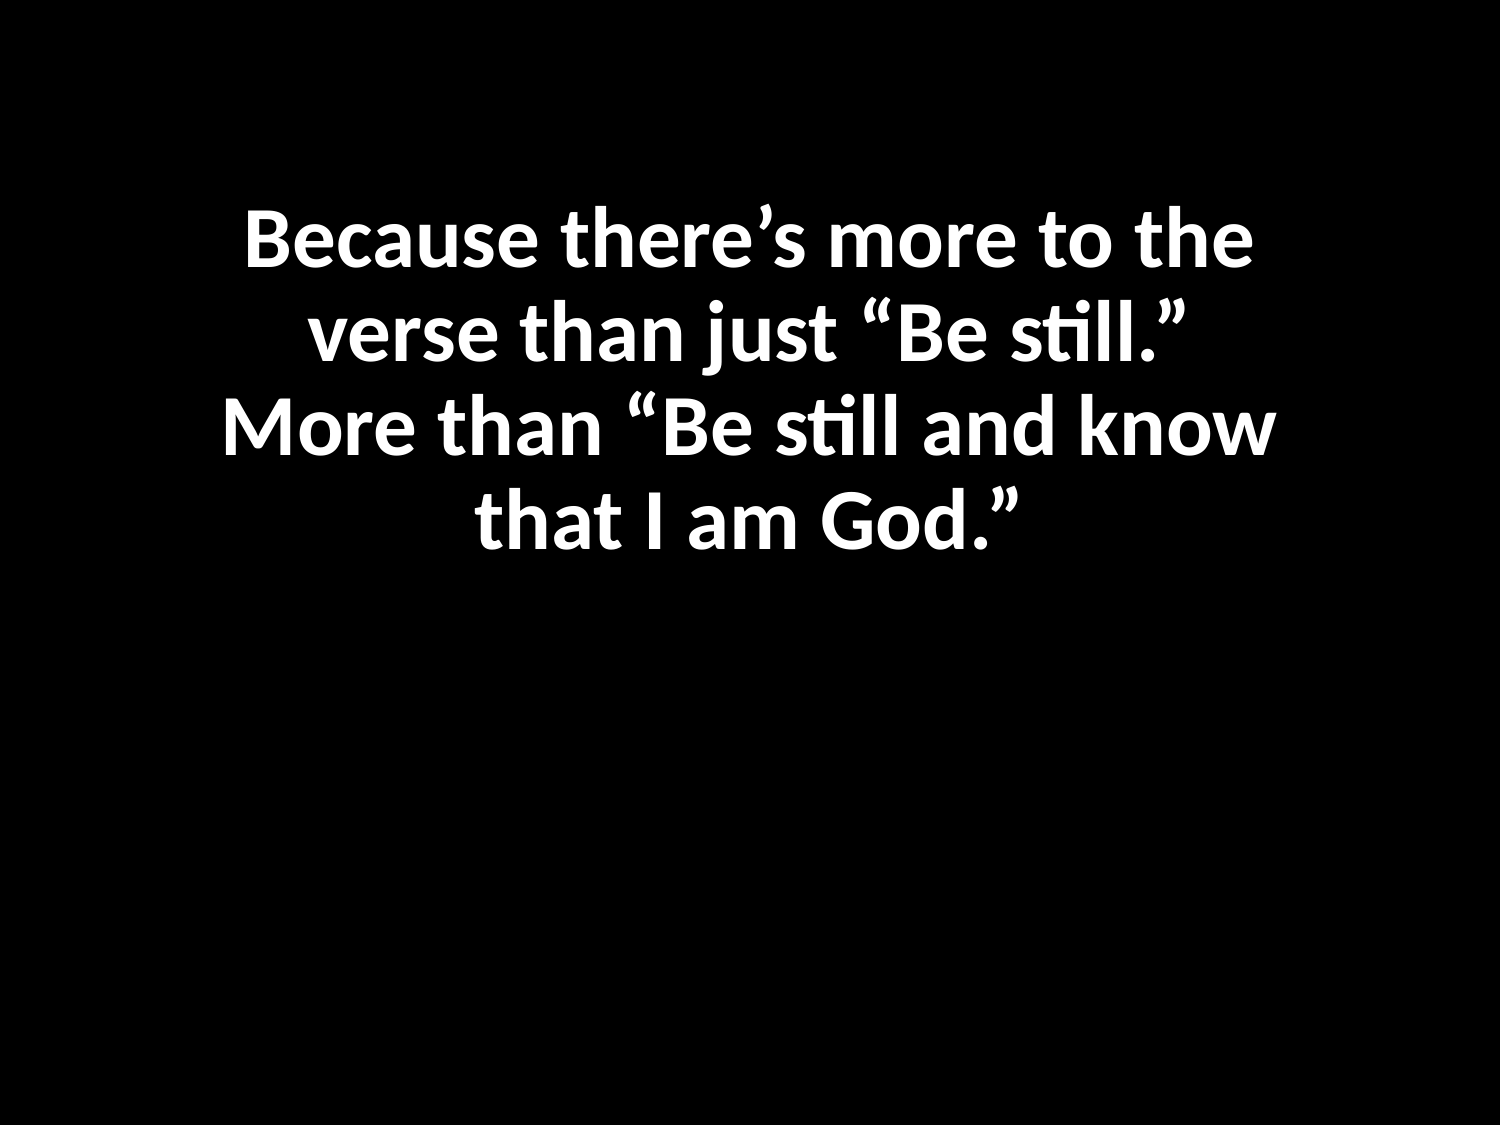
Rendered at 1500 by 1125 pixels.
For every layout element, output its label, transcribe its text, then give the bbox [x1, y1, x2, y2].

title Because there’s more to the verse than just “Be still.” More than “Be still and know that I am God.” [187, 184, 1313, 576]
